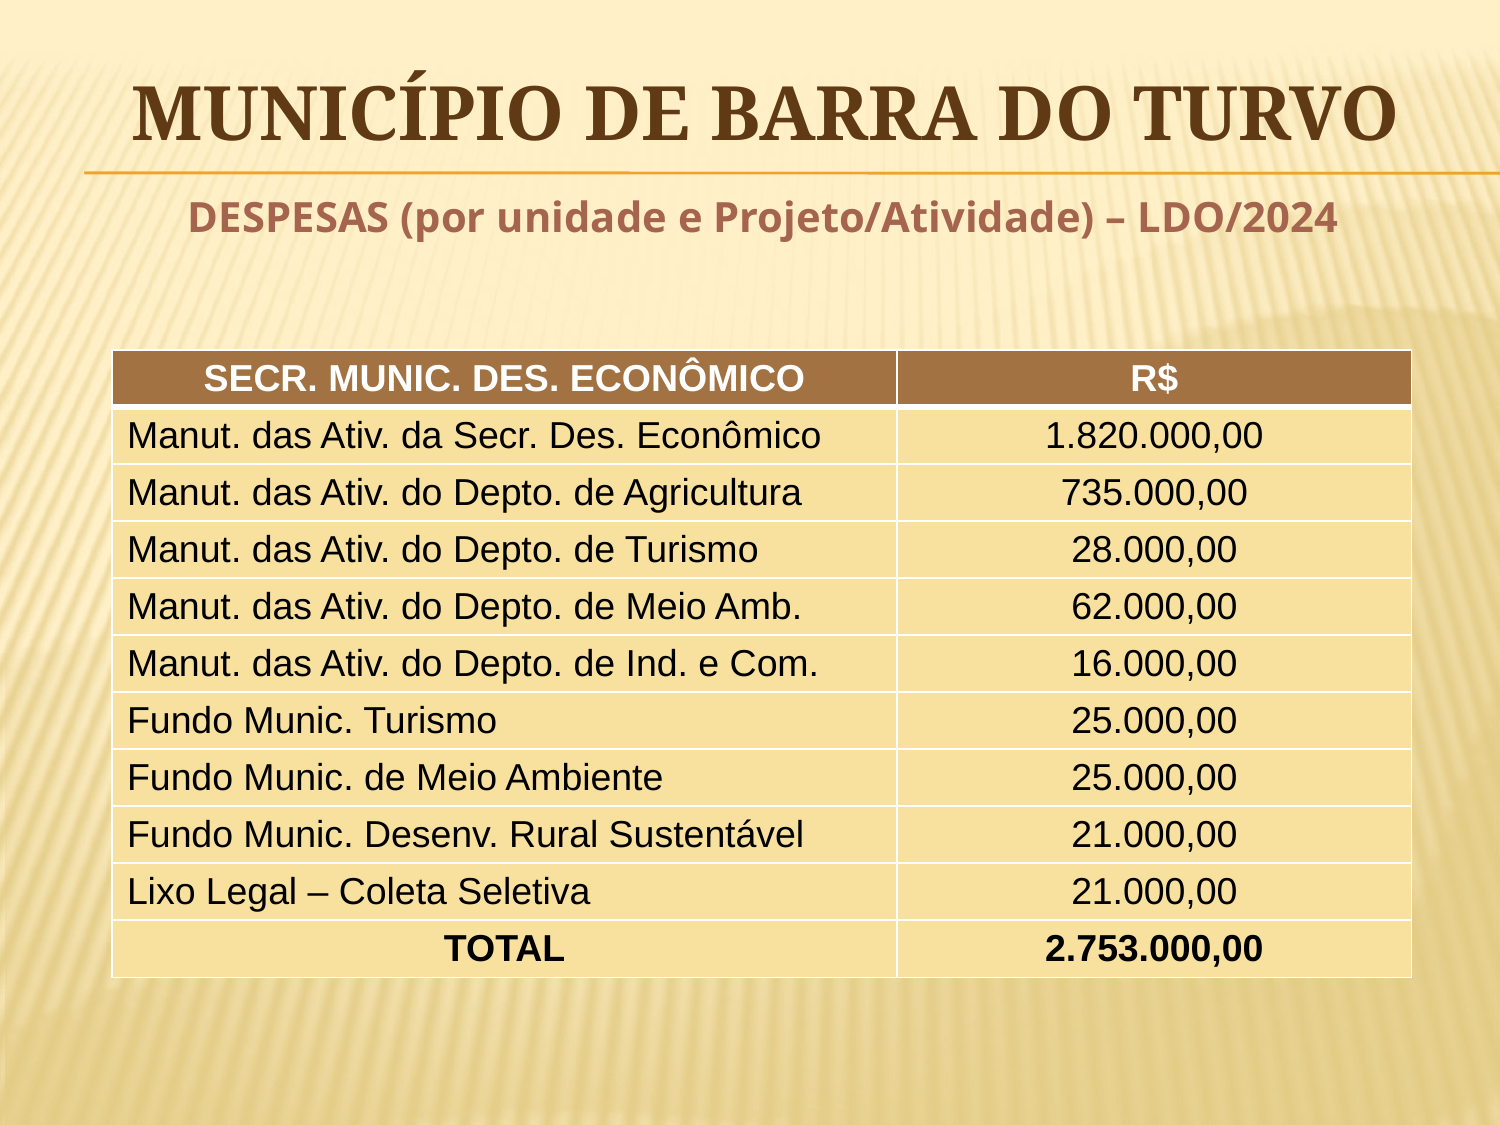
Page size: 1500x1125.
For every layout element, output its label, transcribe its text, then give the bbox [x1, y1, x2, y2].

table_cell 16.000,00 [898, 636, 1411, 691]
table_header SECR. MUNIC. DES. ECONÔMICO [113, 351, 896, 404]
table_cell Fundo Munic. Turismo [113, 693, 896, 748]
table_cell 25.000,00 [898, 750, 1411, 805]
table_cell 62.000,00 [898, 579, 1411, 634]
table_header R$ [898, 351, 1411, 404]
table_cell Lixo Legal – Coleta Seletiva [113, 864, 896, 919]
table_cell Manut. das Ativ. da Secr. Des. Econômico [113, 410, 896, 463]
table_cell 21.000,00 [898, 864, 1411, 919]
table_cell Manut. das Ativ. do Depto. de Turismo [113, 522, 896, 577]
table_cell Manut. das Ativ. do Depto. de Meio Amb. [113, 579, 896, 634]
table_cell Manut. das Ativ. do Depto. de Agricultura [113, 465, 896, 520]
table_cell 21.000,00 [898, 807, 1411, 862]
table_cell 25.000,00 [898, 693, 1411, 748]
table_cell 2.753.000,00 [898, 921, 1411, 977]
table_cell 1.820.000,00 [898, 410, 1411, 463]
table_cell 735.000,00 [898, 465, 1411, 520]
table_cell Fundo Munic. Desenv. Rural Sustentável [113, 807, 896, 862]
text_box DESPESAS (por unidade e Projeto/Atividade) – LDO/2024 [88, 184, 1439, 256]
table_cell Manut. das Ativ. do Depto. de Ind. e Com. [113, 636, 896, 691]
table_cell TOTAL [113, 921, 896, 977]
title MUNICÍPIO DE BARRA DO TURVO [53, 42, 1479, 181]
table_cell Fundo Munic. de Meio Ambiente [113, 750, 896, 805]
table_cell 28.000,00 [898, 522, 1411, 577]
